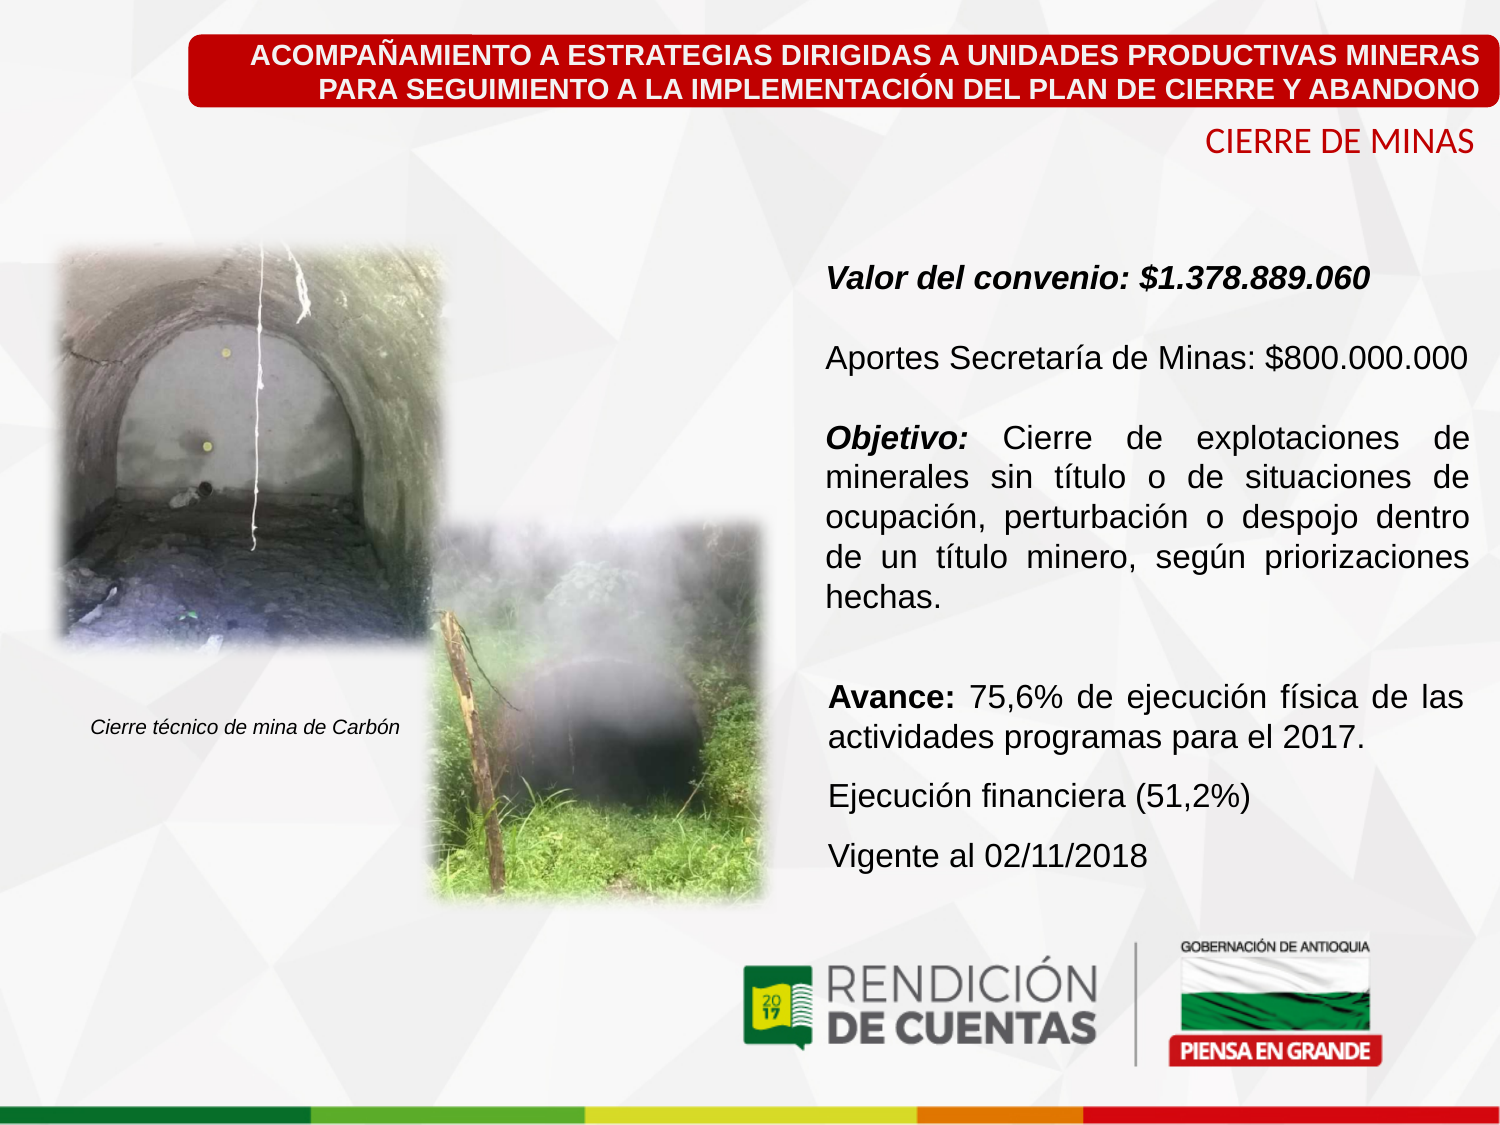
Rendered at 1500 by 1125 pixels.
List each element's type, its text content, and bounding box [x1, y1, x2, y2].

text_box ACOMPAÑAMIENTO A ESTRATEGIAS DIRIGIDAS A UNIDADES PRODUCTIVAS MINERAS PARA SEGUIMIENTO A LA IMPLEMENTACIÓN DEL PLAN DE CIERRE Y ABANDONO [188, 34, 1500, 108]
text_box [76, 103, 1427, 843]
text_box Cierre técnico de mina de Carbón [75, 706, 416, 746]
picture [0, 0, 1500, 1125]
text_box Avance: 75,6% de ejecución física de las actividades programas para el 2017. Ejecución financiera (51,2%) Vigente al 02/11/2018 [813, 667, 1480, 882]
text_box CIERRE DE MINAS [1190, 108, 1490, 169]
text_box Valor del convenio: $1.378.889.060 Aportes Secretaría de Minas: $800.000.000 Objetivo: Cierre de explotaciones de minerales sin título o de situaciones de ocupación, perturbación o despojo dentro de un título minero, según priorizaciones hechas. [810, 248, 1486, 623]
